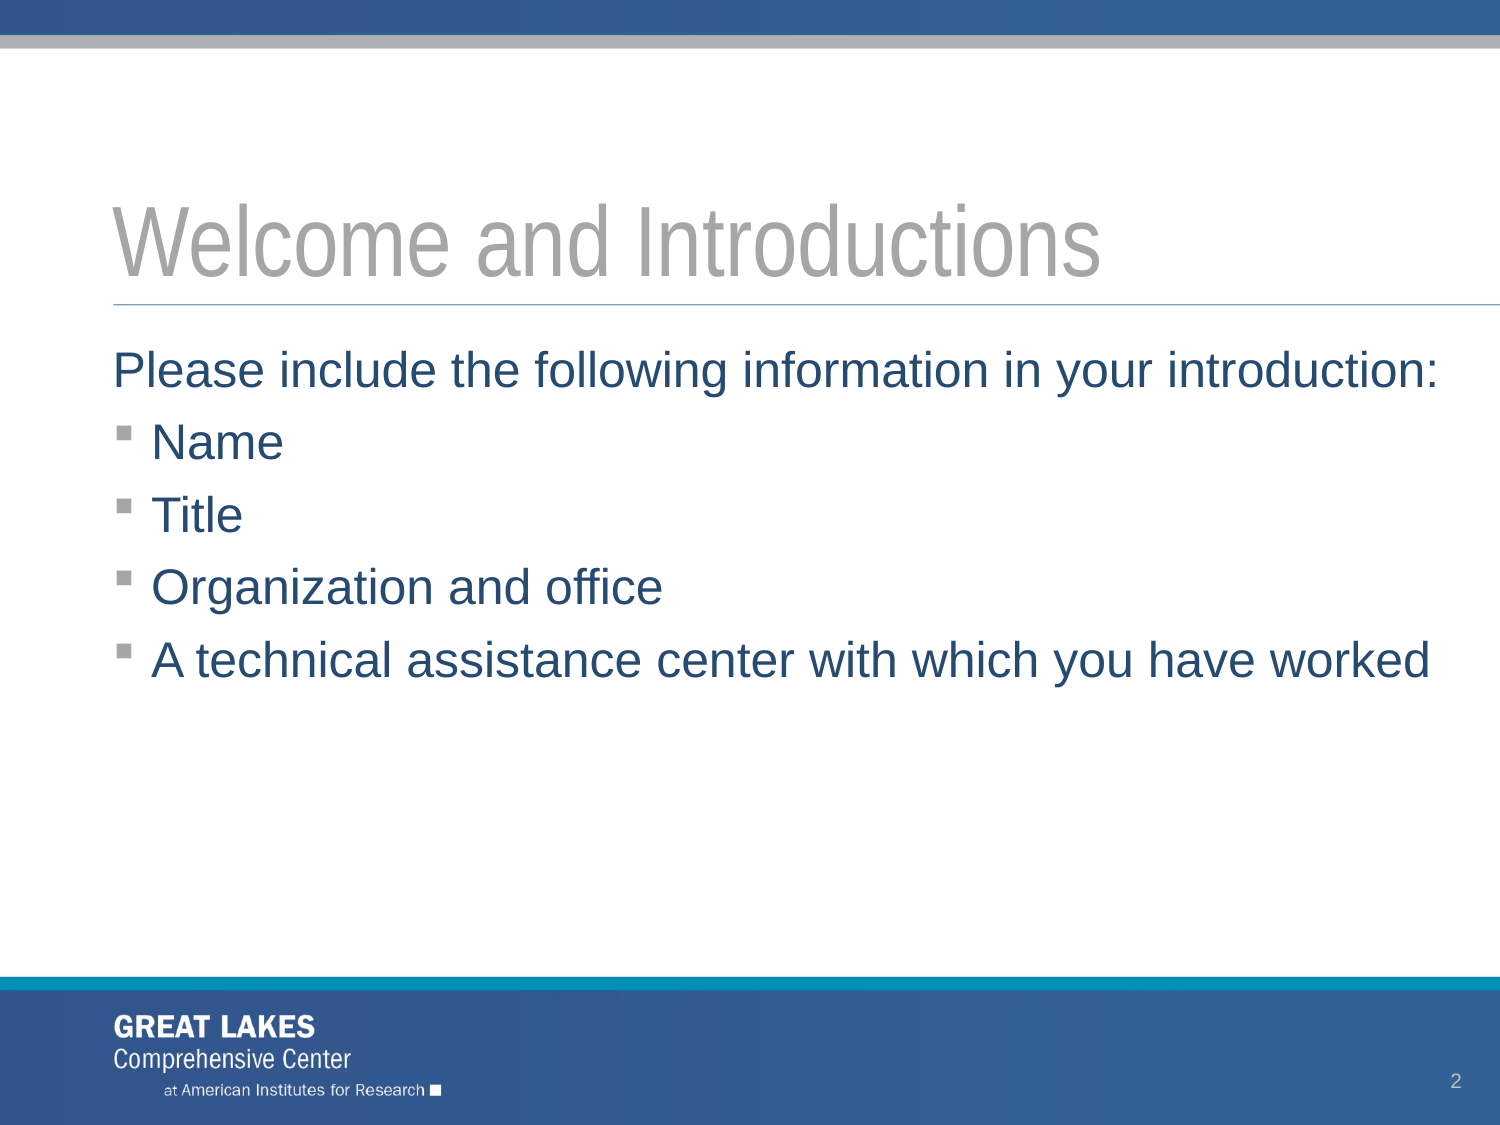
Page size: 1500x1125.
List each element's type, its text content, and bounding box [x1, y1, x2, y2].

slide_number 2 [1450, 1067, 1462, 1093]
picture [0, 0, 1500, 977]
title Welcome and Introductions [112, 51, 1463, 297]
list Please include the following information in your introduction: Name Title Organization and office A technical assistance center with which you have worked [112, 336, 1463, 970]
picture [0, 991, 1500, 1125]
